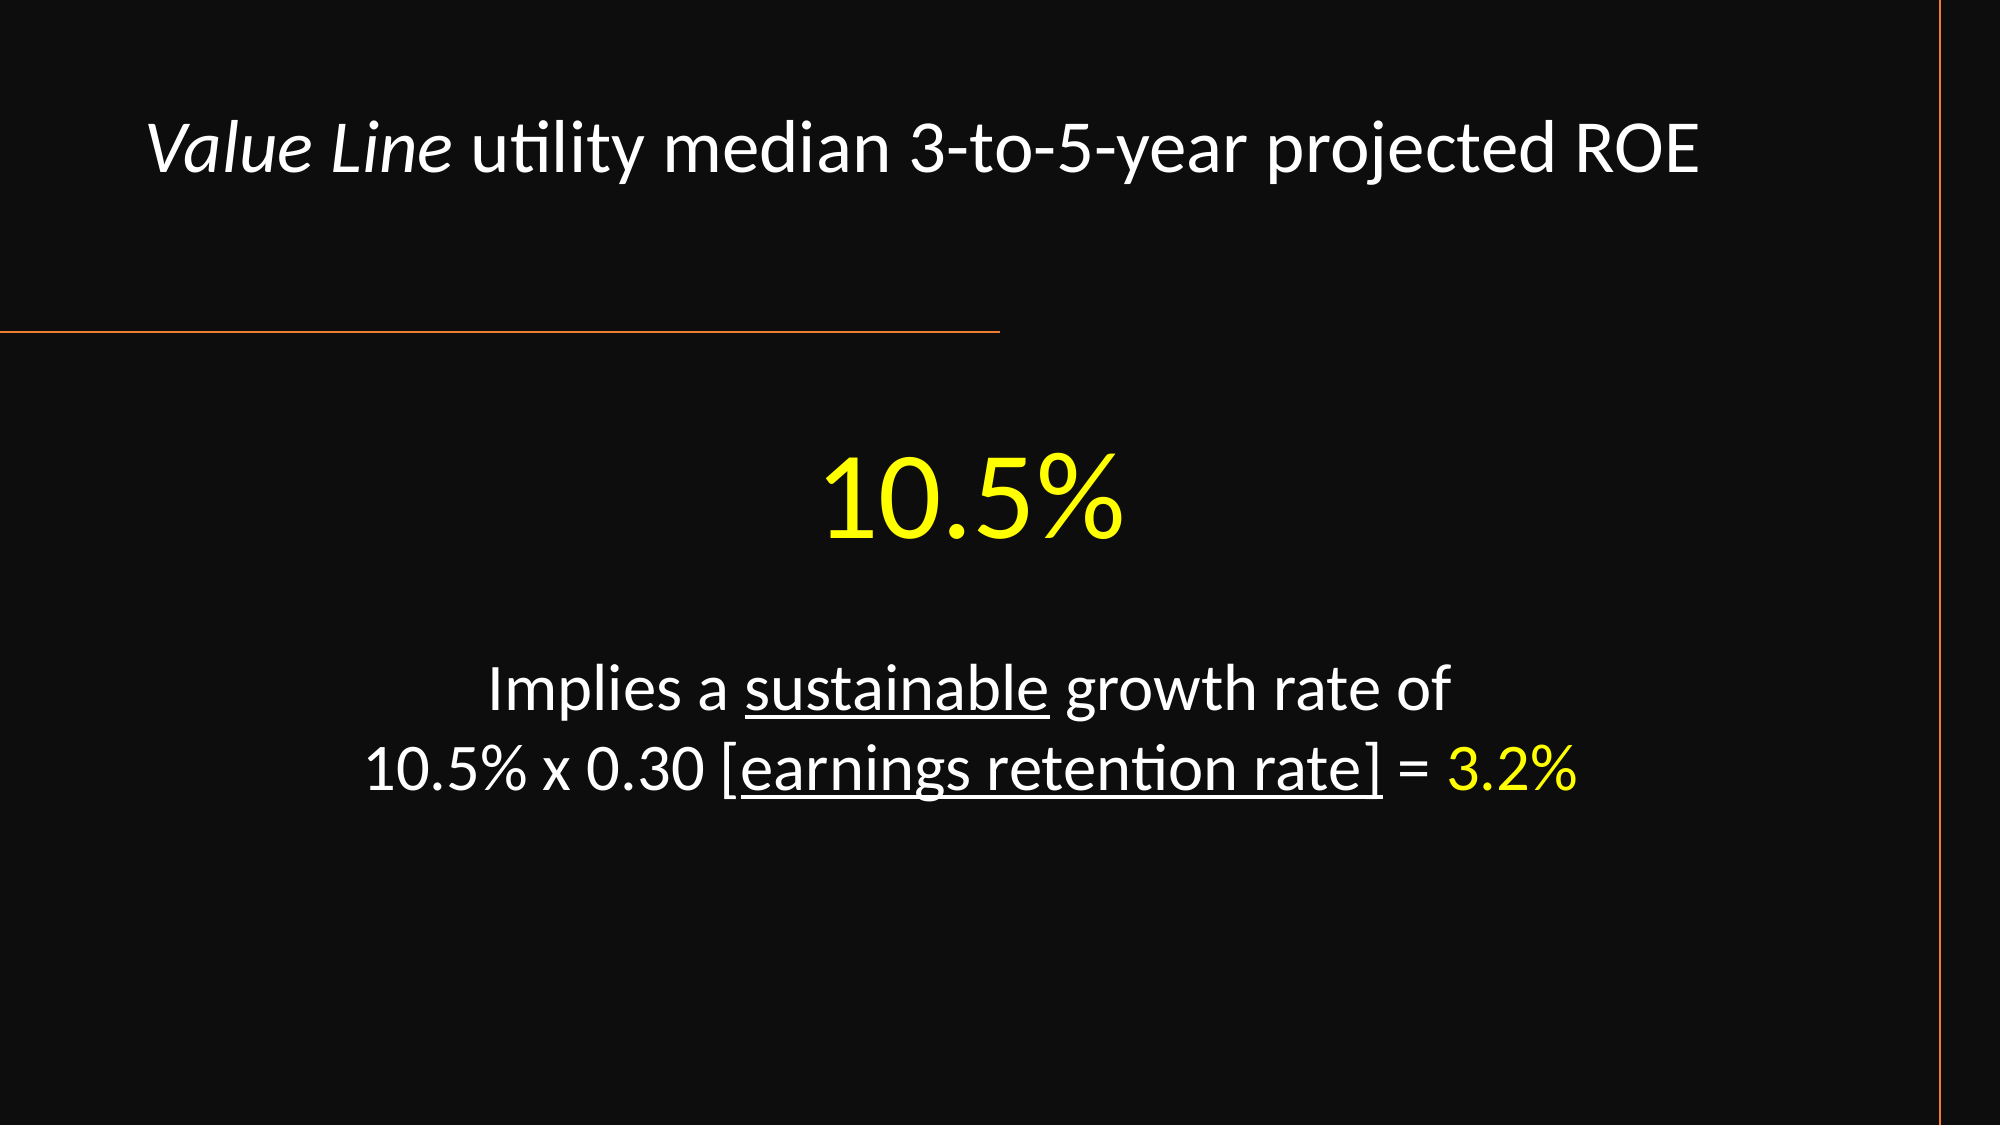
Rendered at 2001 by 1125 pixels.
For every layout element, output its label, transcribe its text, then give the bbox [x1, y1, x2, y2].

text_box [0, 0, 1939, 1125]
text_box Value Line utility median 3-to-5-year projected ROE [130, 90, 1868, 195]
text_box [1941, 0, 2000, 1125]
text_box 10.5% Implies a sustainable growth rate of 10.5% x 0.30 [earnings retention rate] = 3.2% [101, 346, 1839, 892]
